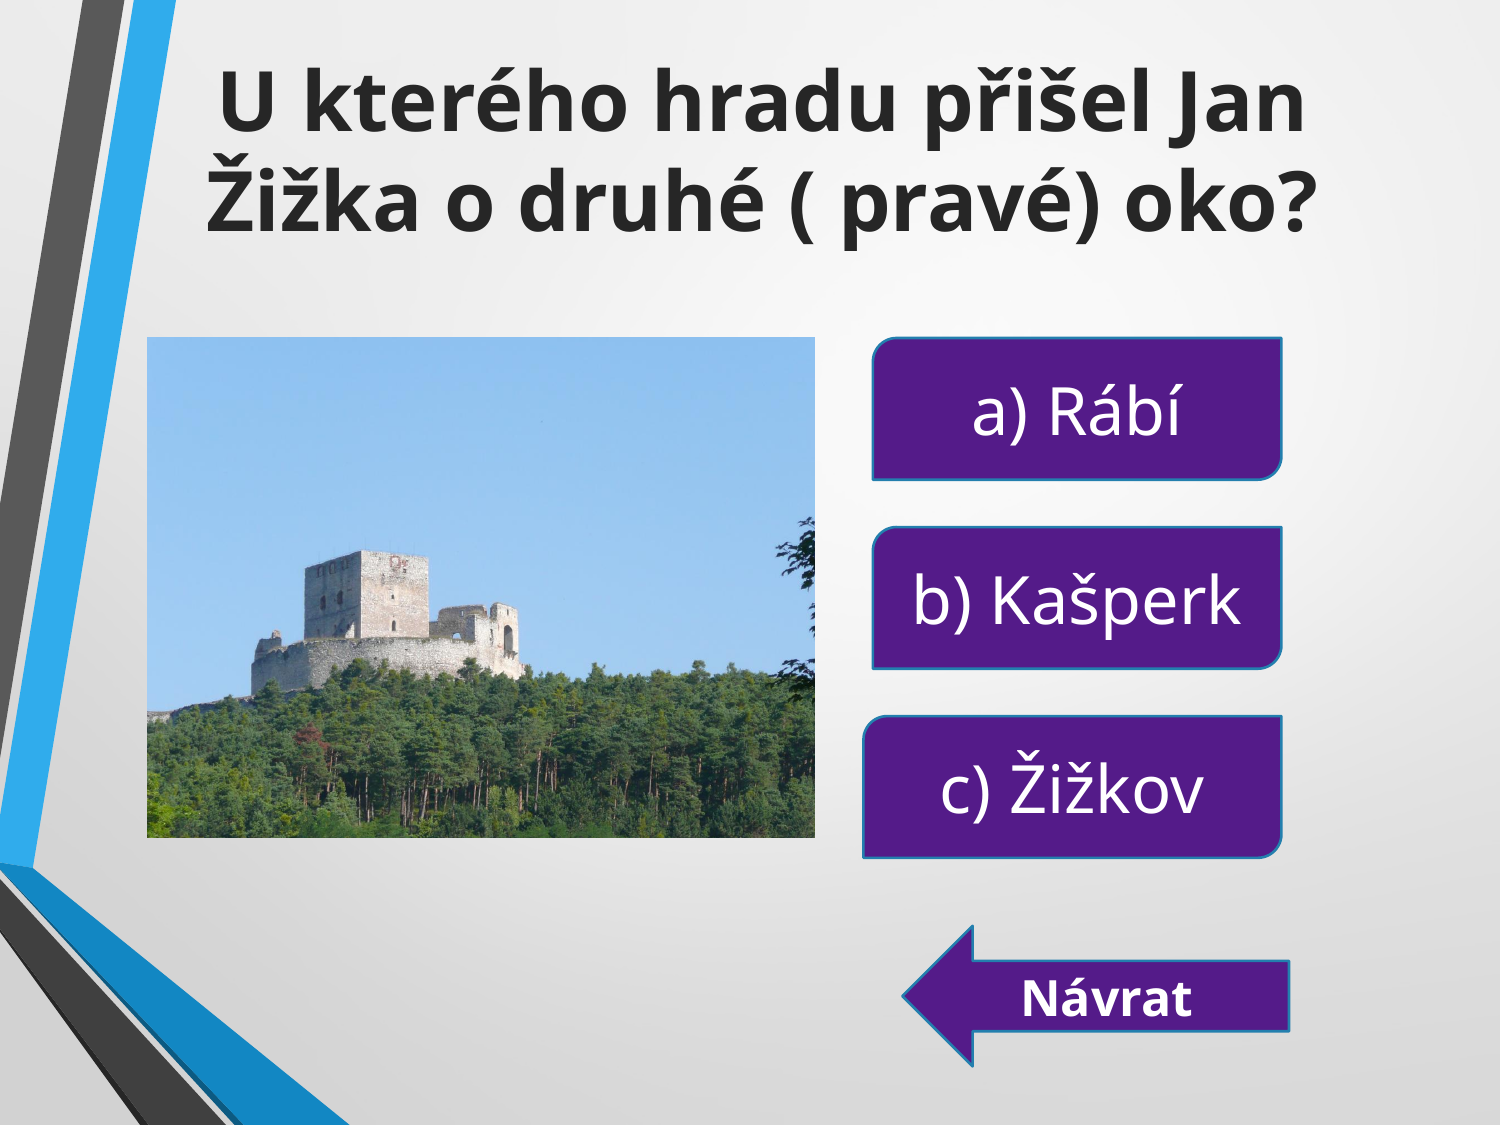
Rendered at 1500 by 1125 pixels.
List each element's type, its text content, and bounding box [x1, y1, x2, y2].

text_box Návrat [901, 924, 1291, 1068]
text_box c) Žižkov [862, 714, 1283, 860]
title U kterého hradu přišel Jan Žižka o druhé ( pravé) oko? [147, 54, 1378, 243]
text_box a) Rábí [871, 336, 1283, 482]
text_box b) Kašperk [871, 525, 1283, 671]
picture [147, 337, 815, 839]
